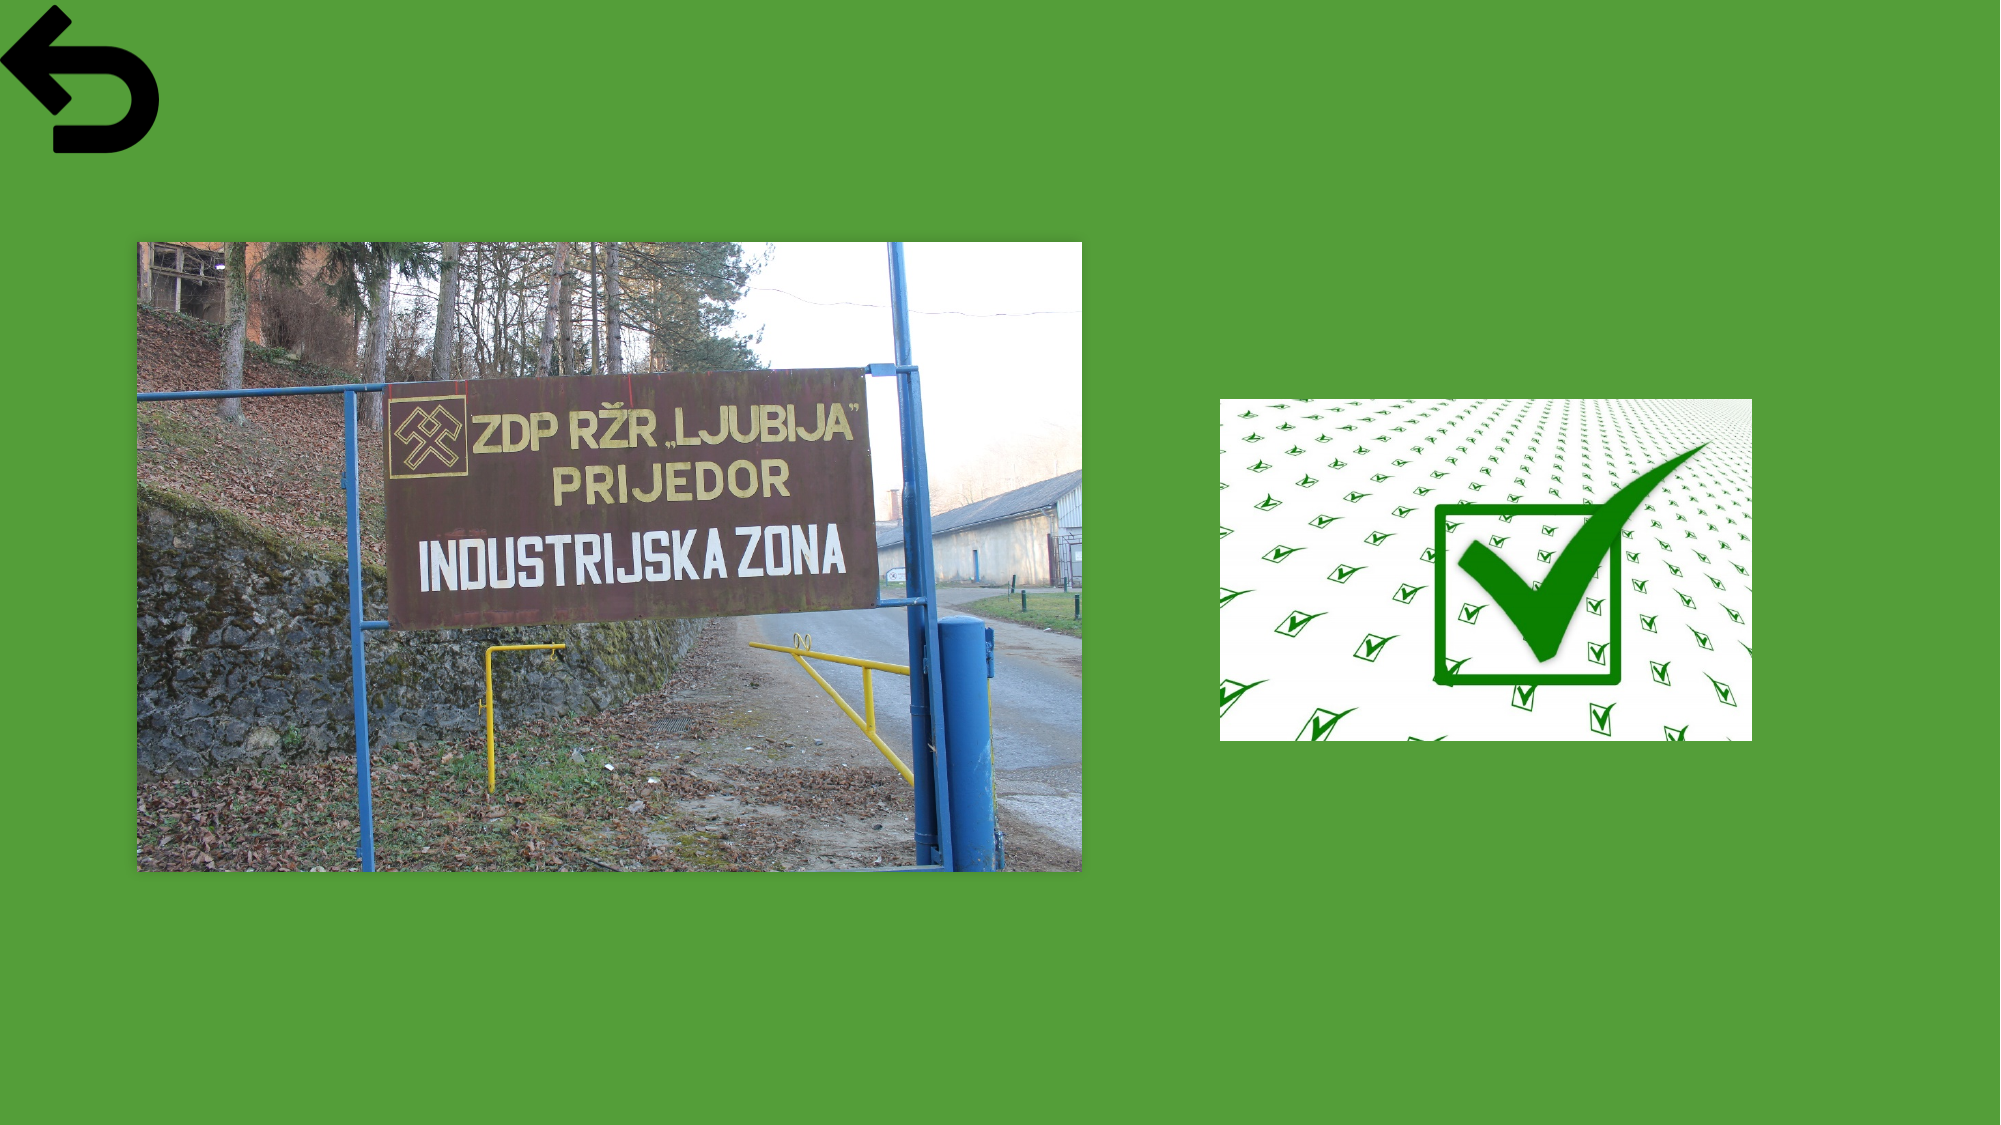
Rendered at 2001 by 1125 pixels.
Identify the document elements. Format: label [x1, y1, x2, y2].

picture [137, 242, 1082, 872]
picture [0, 0, 160, 160]
picture [1220, 399, 1752, 741]
